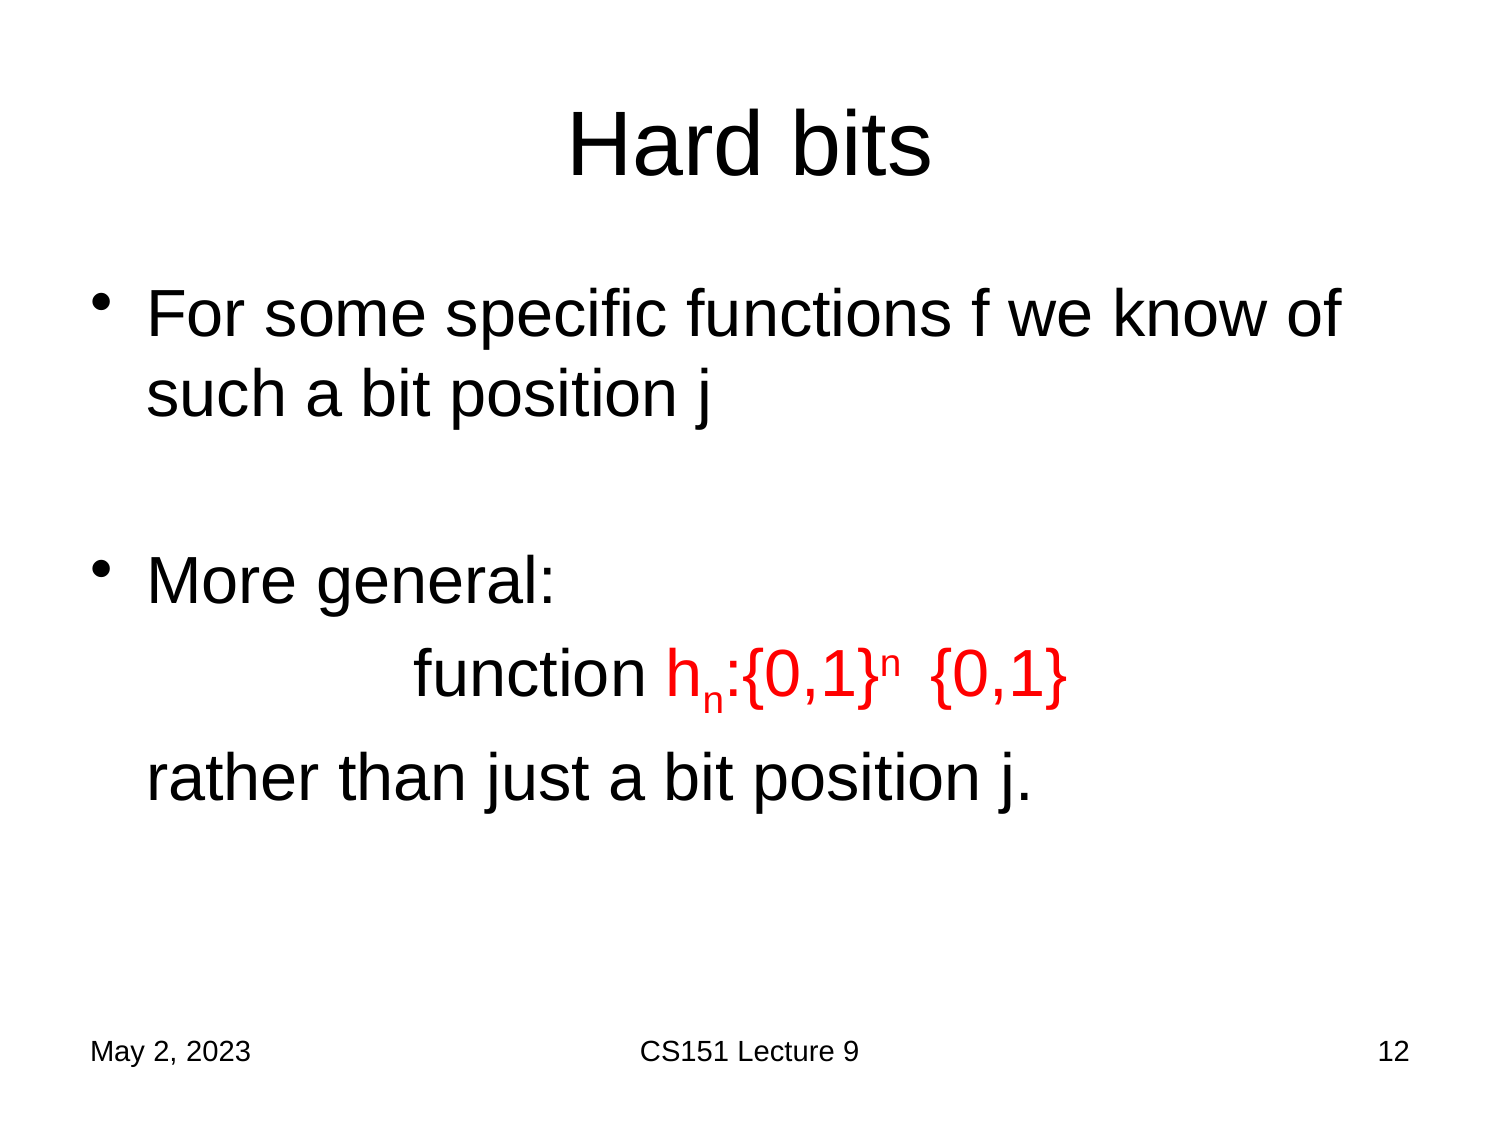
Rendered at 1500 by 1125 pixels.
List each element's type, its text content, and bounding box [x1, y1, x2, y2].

footer CS151 Lecture 9 [512, 1024, 988, 1103]
title Hard bits [75, 45, 1425, 233]
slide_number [74, 1024, 426, 1103]
slide_number 12 [1074, 1024, 1426, 1103]
